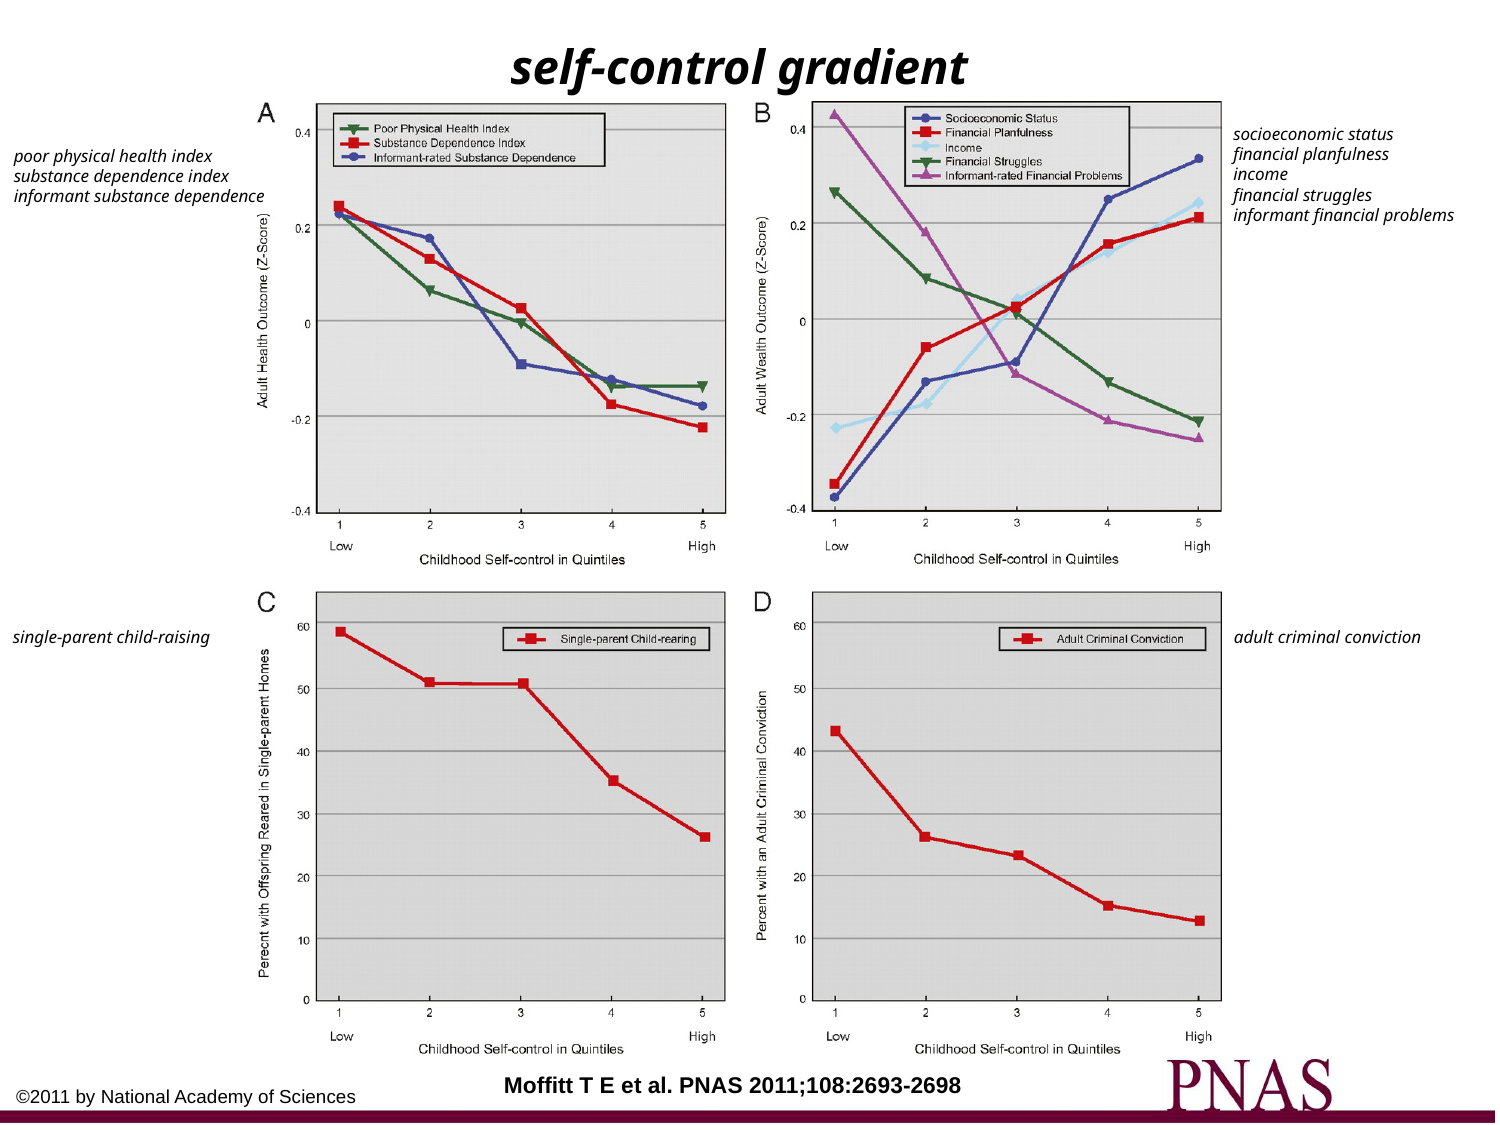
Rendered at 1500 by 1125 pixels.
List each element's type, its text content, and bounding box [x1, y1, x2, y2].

text_box poor physical health index substance dependence index informant substance dependence [0, 137, 251, 214]
text_box self-control gradient [42, 37, 1436, 106]
text_box single-parent child-raising [0, 619, 226, 655]
picture [0, 101, 1495, 1125]
text_box adult criminal conviction [1227, 619, 1437, 655]
text_box socioeconomic status financial planfulness income financial struggles informant financial problems [1227, 115, 1470, 233]
